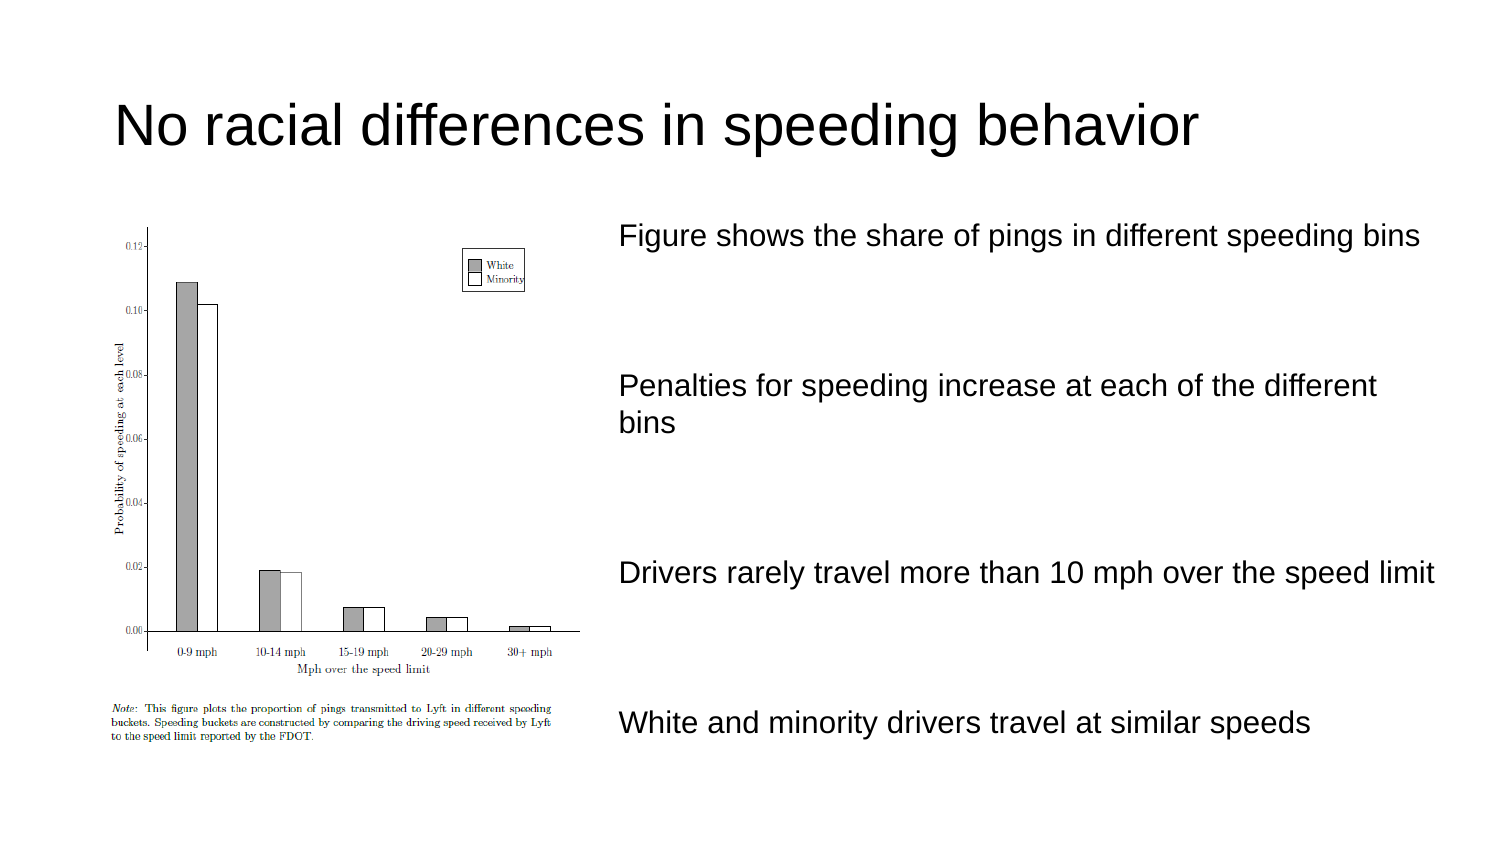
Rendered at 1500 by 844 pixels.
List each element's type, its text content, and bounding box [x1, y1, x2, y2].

title No racial differences in speeding behavior [103, 44, 1397, 208]
text_box Figure shows the share of pings in different speeding bins Penalties for speeding increase at each of the different bins Drivers rarely travel more than 10 mph over the speed limit White and minority drivers travel at similar speeds [603, 207, 1453, 747]
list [88, 207, 590, 744]
